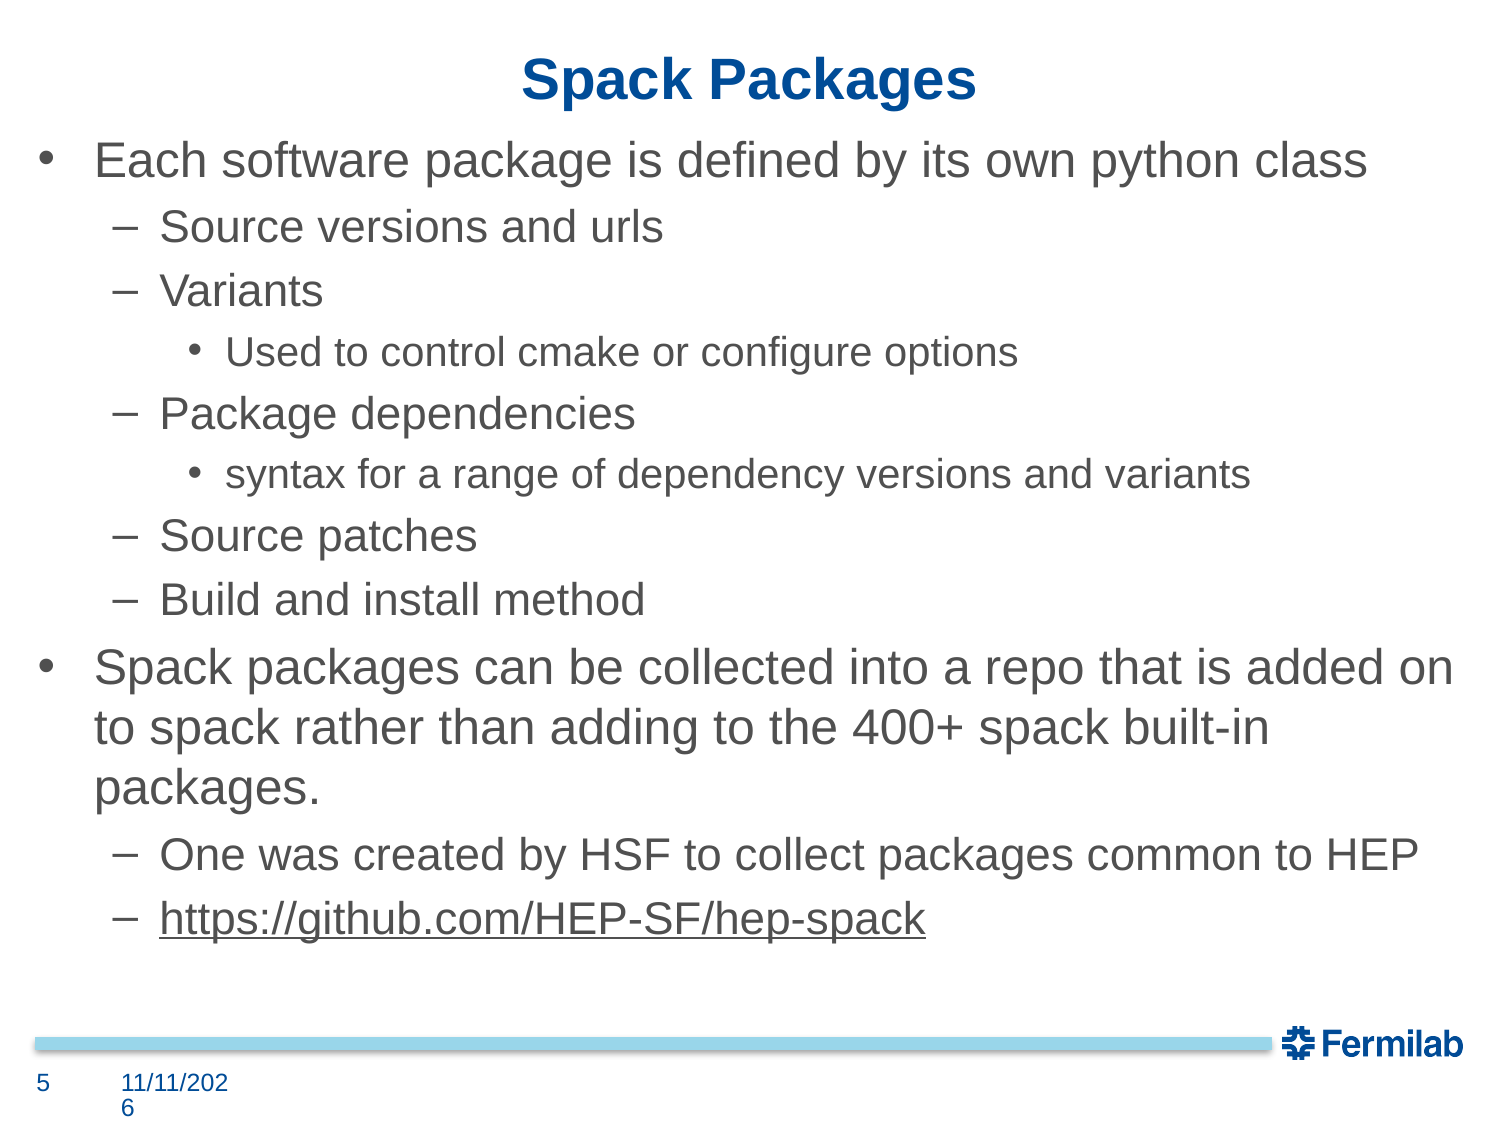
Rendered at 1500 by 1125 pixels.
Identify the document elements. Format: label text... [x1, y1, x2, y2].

slide_number 5 [36, 1066, 105, 1106]
picture [1282, 1026, 1463, 1060]
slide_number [120, 1066, 232, 1107]
list Each software package is defined by its own python class Source versions and urls Variants Used to control cmake or configure options Package dependencies syntax for a range of dependency versions and variants Source patches Build and install method Spack packages can be collected into a repo that is added on to spack rather than adding to the 400+ spack built-in packages. One was created by HSF to collect packages common to HEP https://github.com/HEP-SF/hep-spack [37, 127, 1461, 1022]
title Spack Packages [37, 41, 1463, 112]
